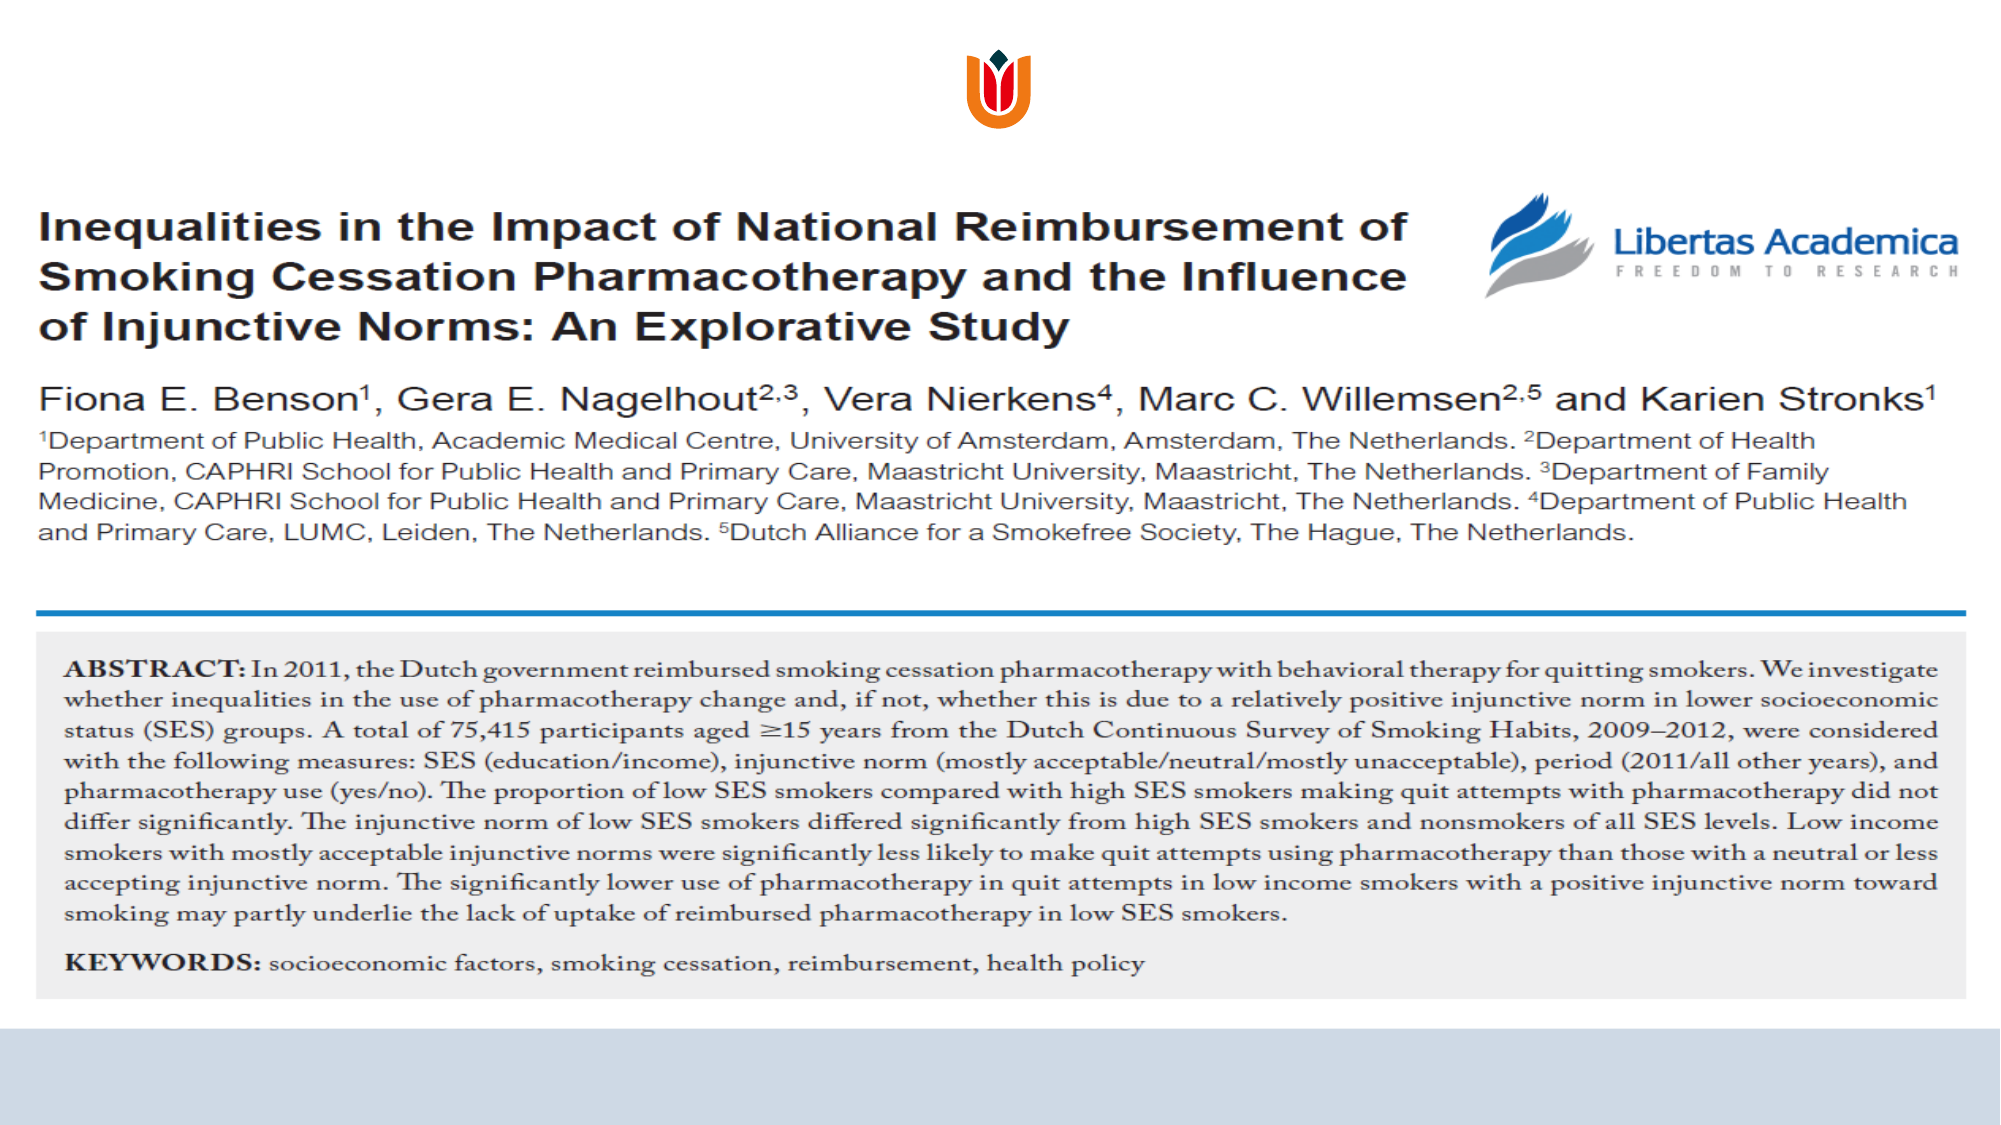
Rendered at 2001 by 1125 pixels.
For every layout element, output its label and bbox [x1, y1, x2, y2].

picture [0, 148, 2000, 1011]
